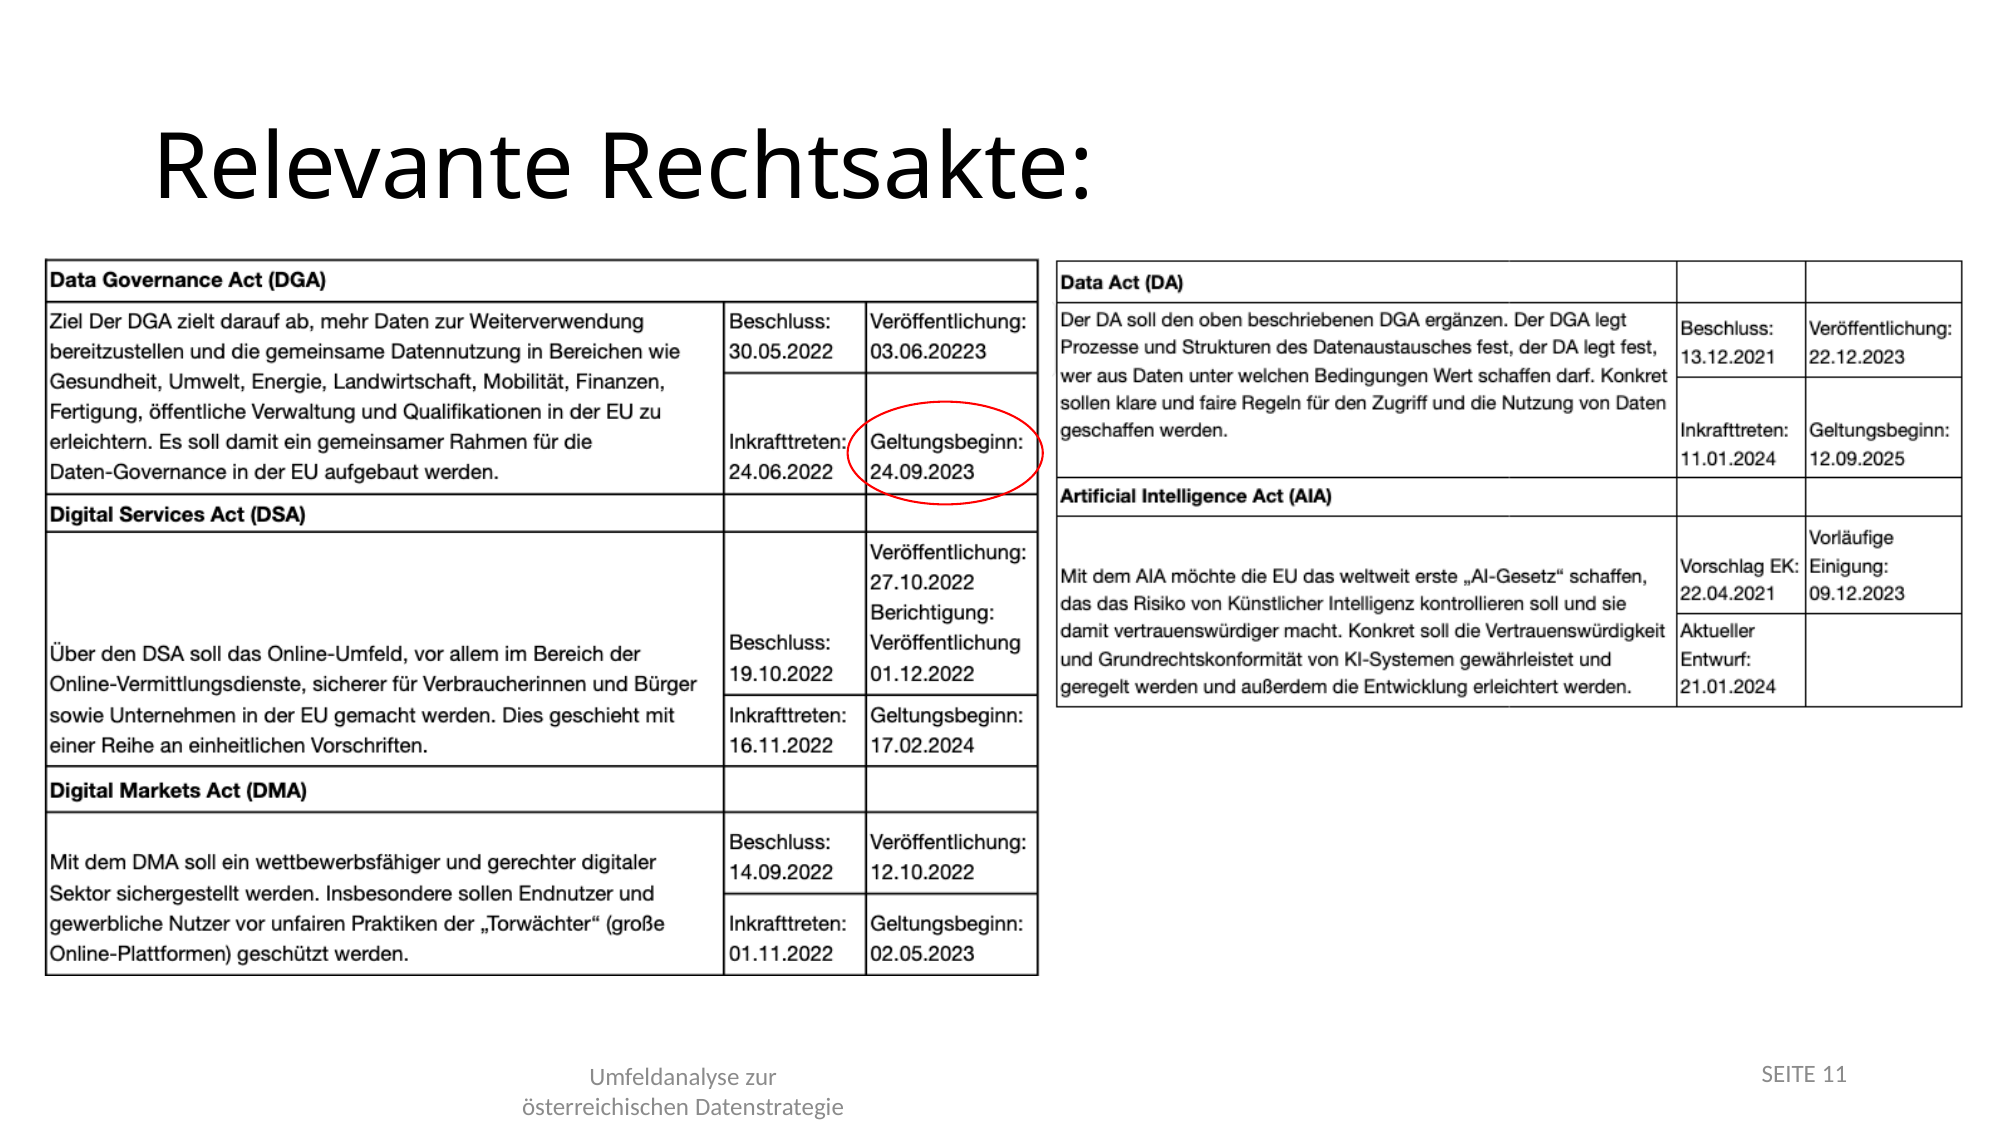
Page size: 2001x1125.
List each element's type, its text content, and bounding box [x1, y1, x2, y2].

slide_number SEITE 11 [1412, 1042, 1863, 1103]
picture [40, 252, 1043, 976]
title Relevante Rechtsakte: [137, 59, 1863, 278]
footer Umfeldanalyse zur österreichischen Datenstrategie [366, 1065, 1000, 1117]
picture [1051, 252, 1967, 712]
